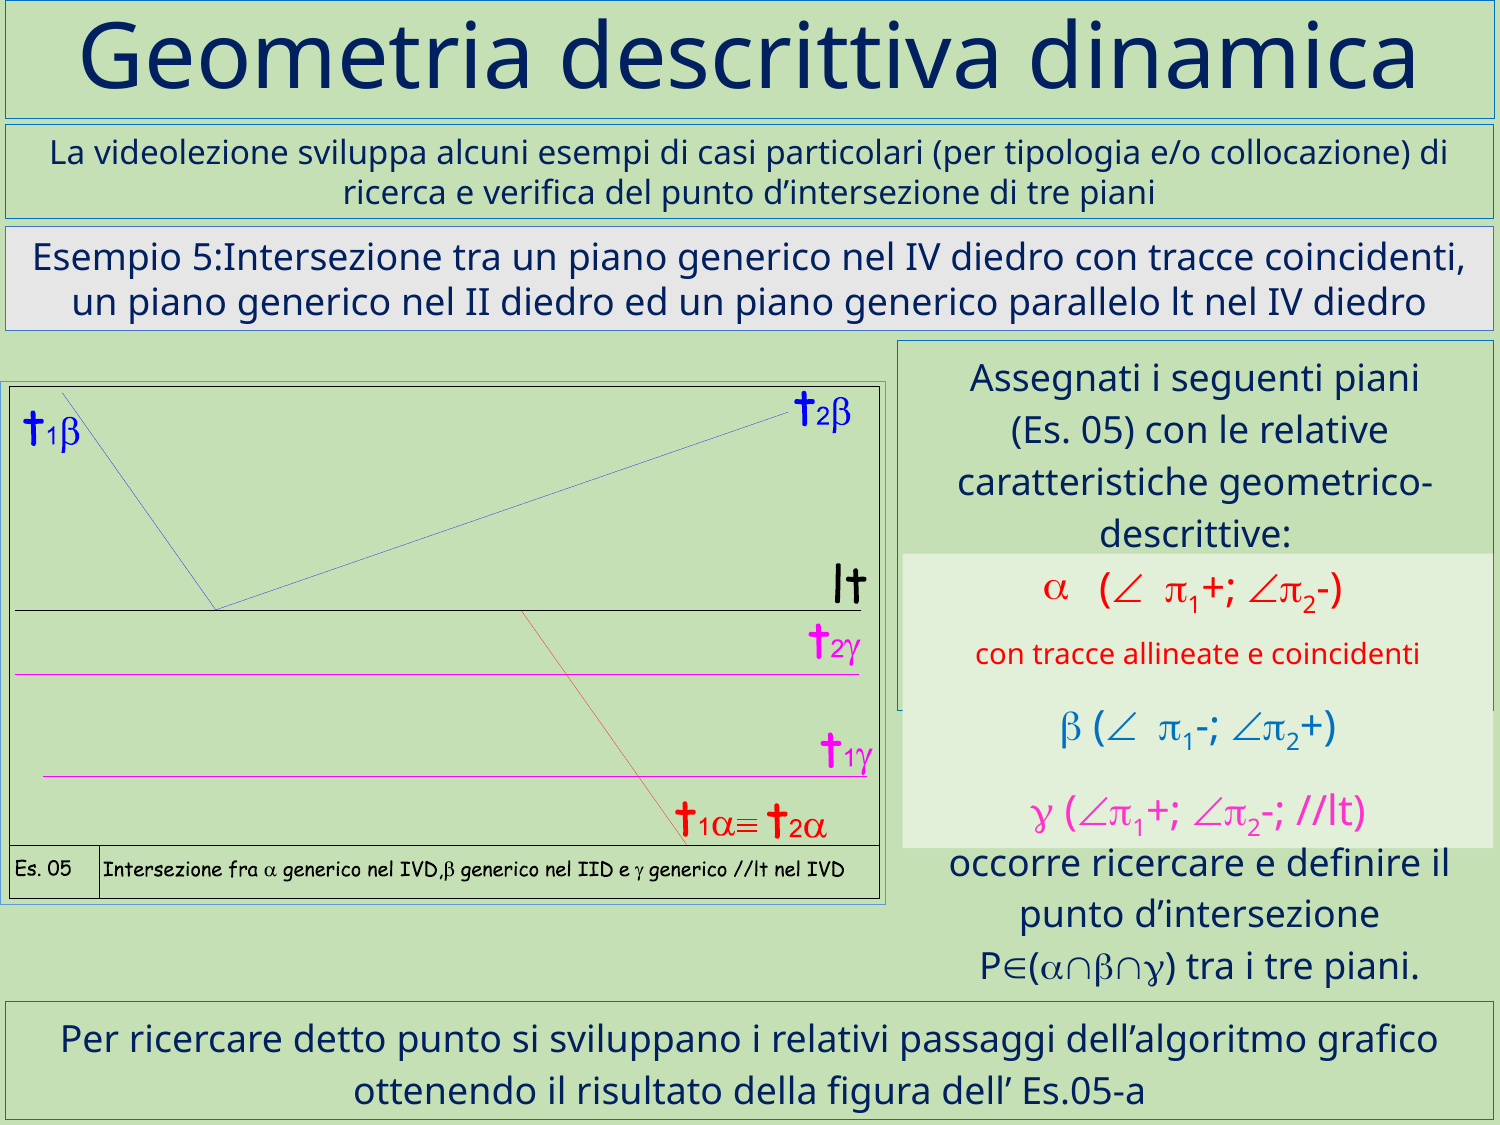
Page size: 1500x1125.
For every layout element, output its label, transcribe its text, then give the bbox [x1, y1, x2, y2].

text_box occorre ricercare e definire il punto d’intersezione PÎ(aÇbÇg) tra i tre piani. [907, 824, 1493, 995]
text_box (Ð p1+; Ðp2-) con tracce allineate e coincidenti b (Ð p1-; Ðp2+) g (Ðp1+; Ðp2-; //lt) [902, 553, 1494, 849]
text_box La videolezione sviluppa alcuni esempi di casi particolari (per tipologia e/o collocazione) di ricerca e verifica del punto d’intersezione di tre piani [5, 124, 1494, 219]
text_box Esempio 5:Intersezione tra un piano generico nel IV diedro con tracce coincidenti, un piano generico nel II diedro ed un piano generico parallelo lt nel IV diedro [5, 226, 1494, 331]
text_box Assegnati i seguenti piani (Es. 05) con le relative caratteristiche geometrico-descrittive: [897, 340, 1494, 711]
picture [0, 381, 886, 905]
text_box Per ricercare detto punto si sviluppano i relativi passaggi dell’algoritmo grafico ottenendo il risultato della figura dell’ Es.05-a [5, 1001, 1494, 1120]
title Geometria descrittiva dinamica [5, 0, 1495, 119]
